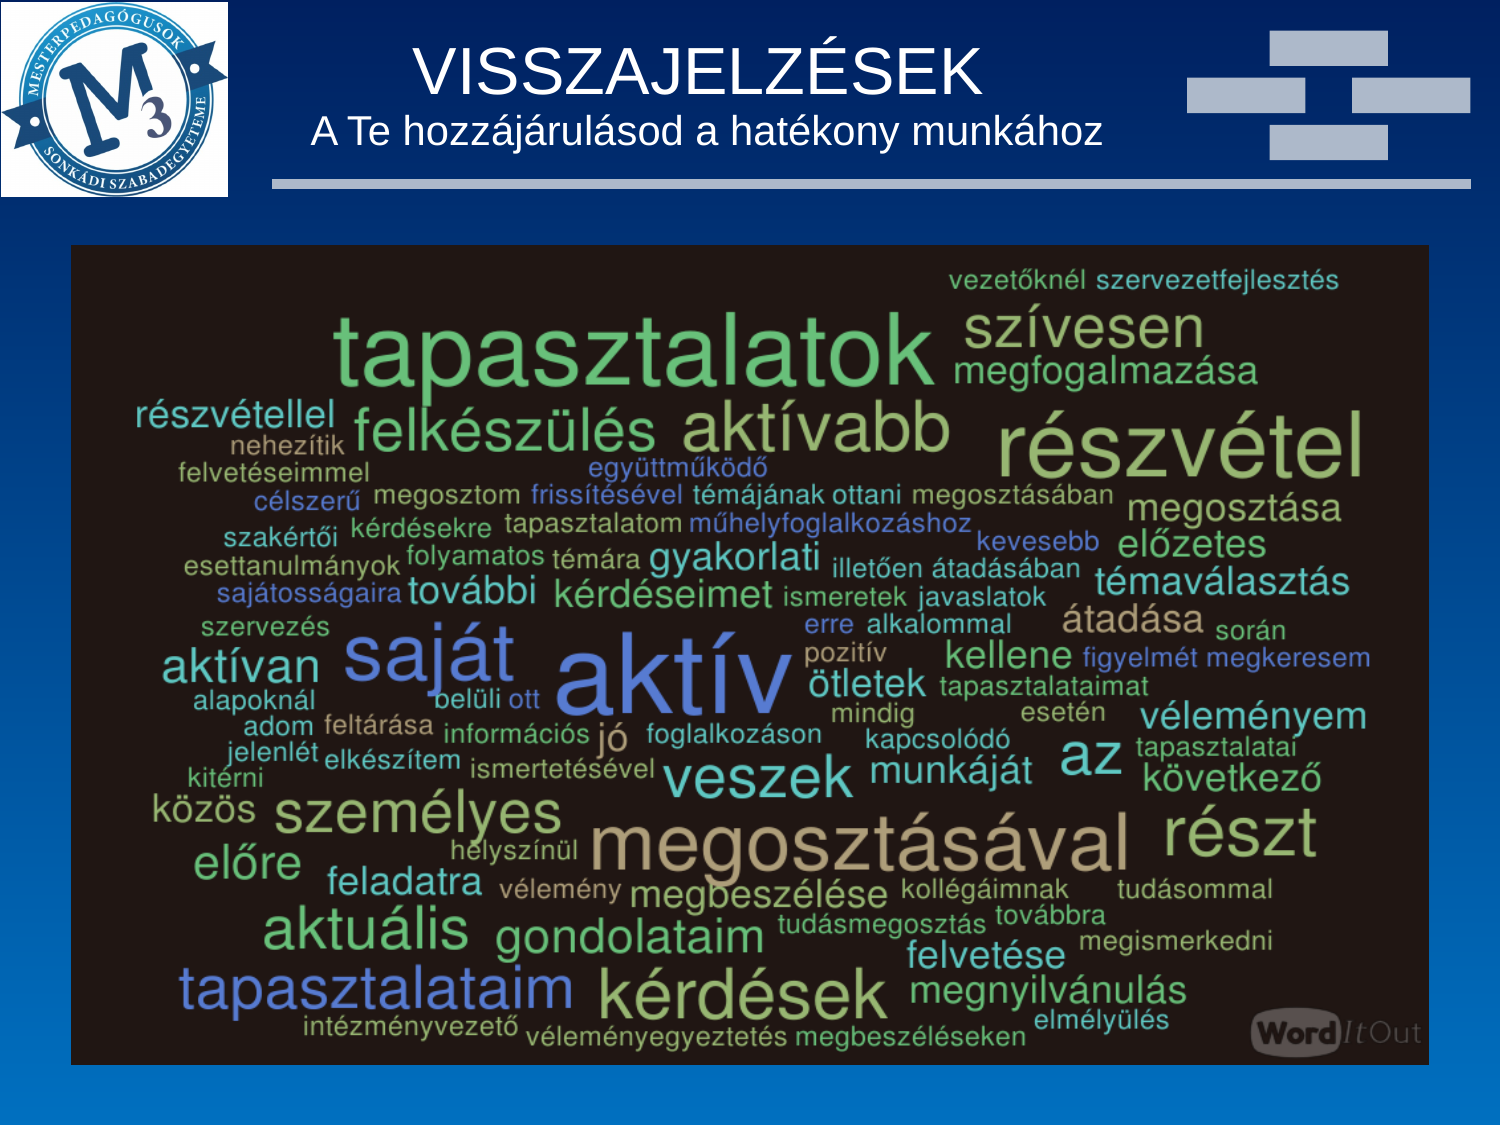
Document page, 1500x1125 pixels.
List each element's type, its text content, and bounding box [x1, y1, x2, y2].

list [71, 245, 1429, 1065]
title VISSZAJELZÉSEK A Te hozzájárulásod a hatékony munkához [228, 7, 1188, 185]
picture [1, 2, 228, 197]
